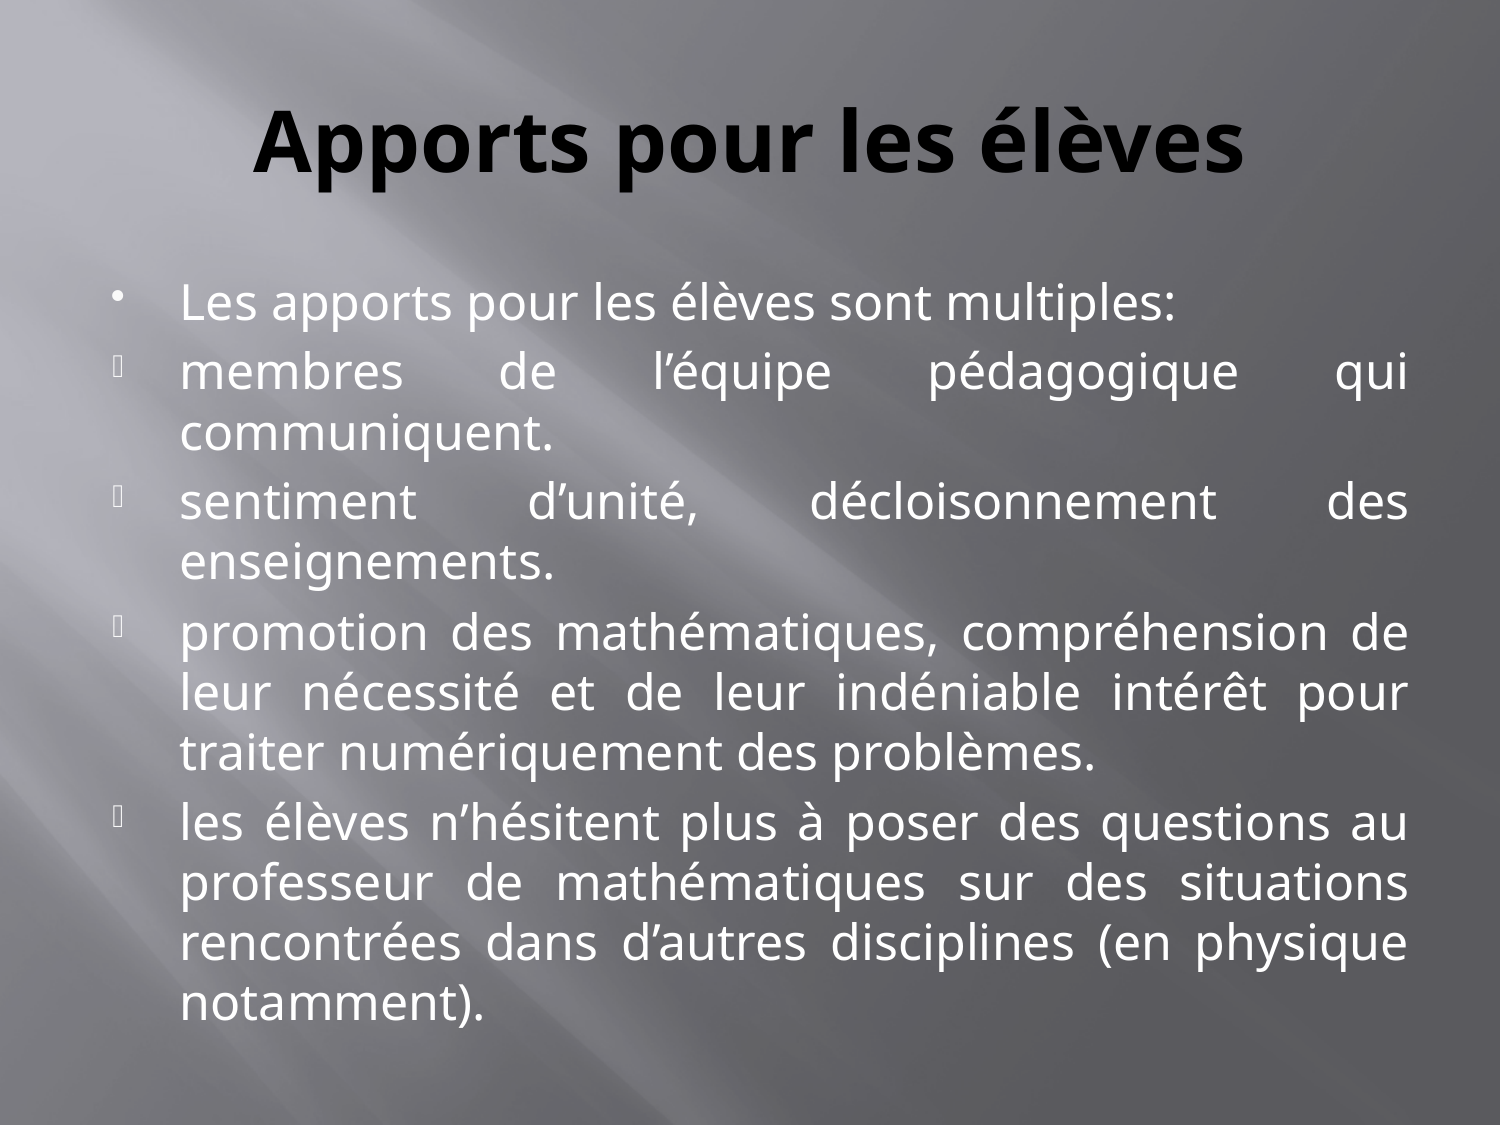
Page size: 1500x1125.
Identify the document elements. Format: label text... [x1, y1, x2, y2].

list Les apports pour les élèves sont multiples: membres de l’équipe pédagogique qui communiquent. sentiment d’unité, décloisonnement des enseignements. promotion des mathématiques, compréhension de leur nécessité et de leur indéniable intérêt pour traiter numériquement des problèmes. les élèves n’hésitent plus à poser des questions au professeur de mathématiques sur des situations rencontrées dans d’autres disciplines (en physique notamment). [75, 262, 1425, 1035]
title Apports pour les élèves [75, 45, 1425, 233]
